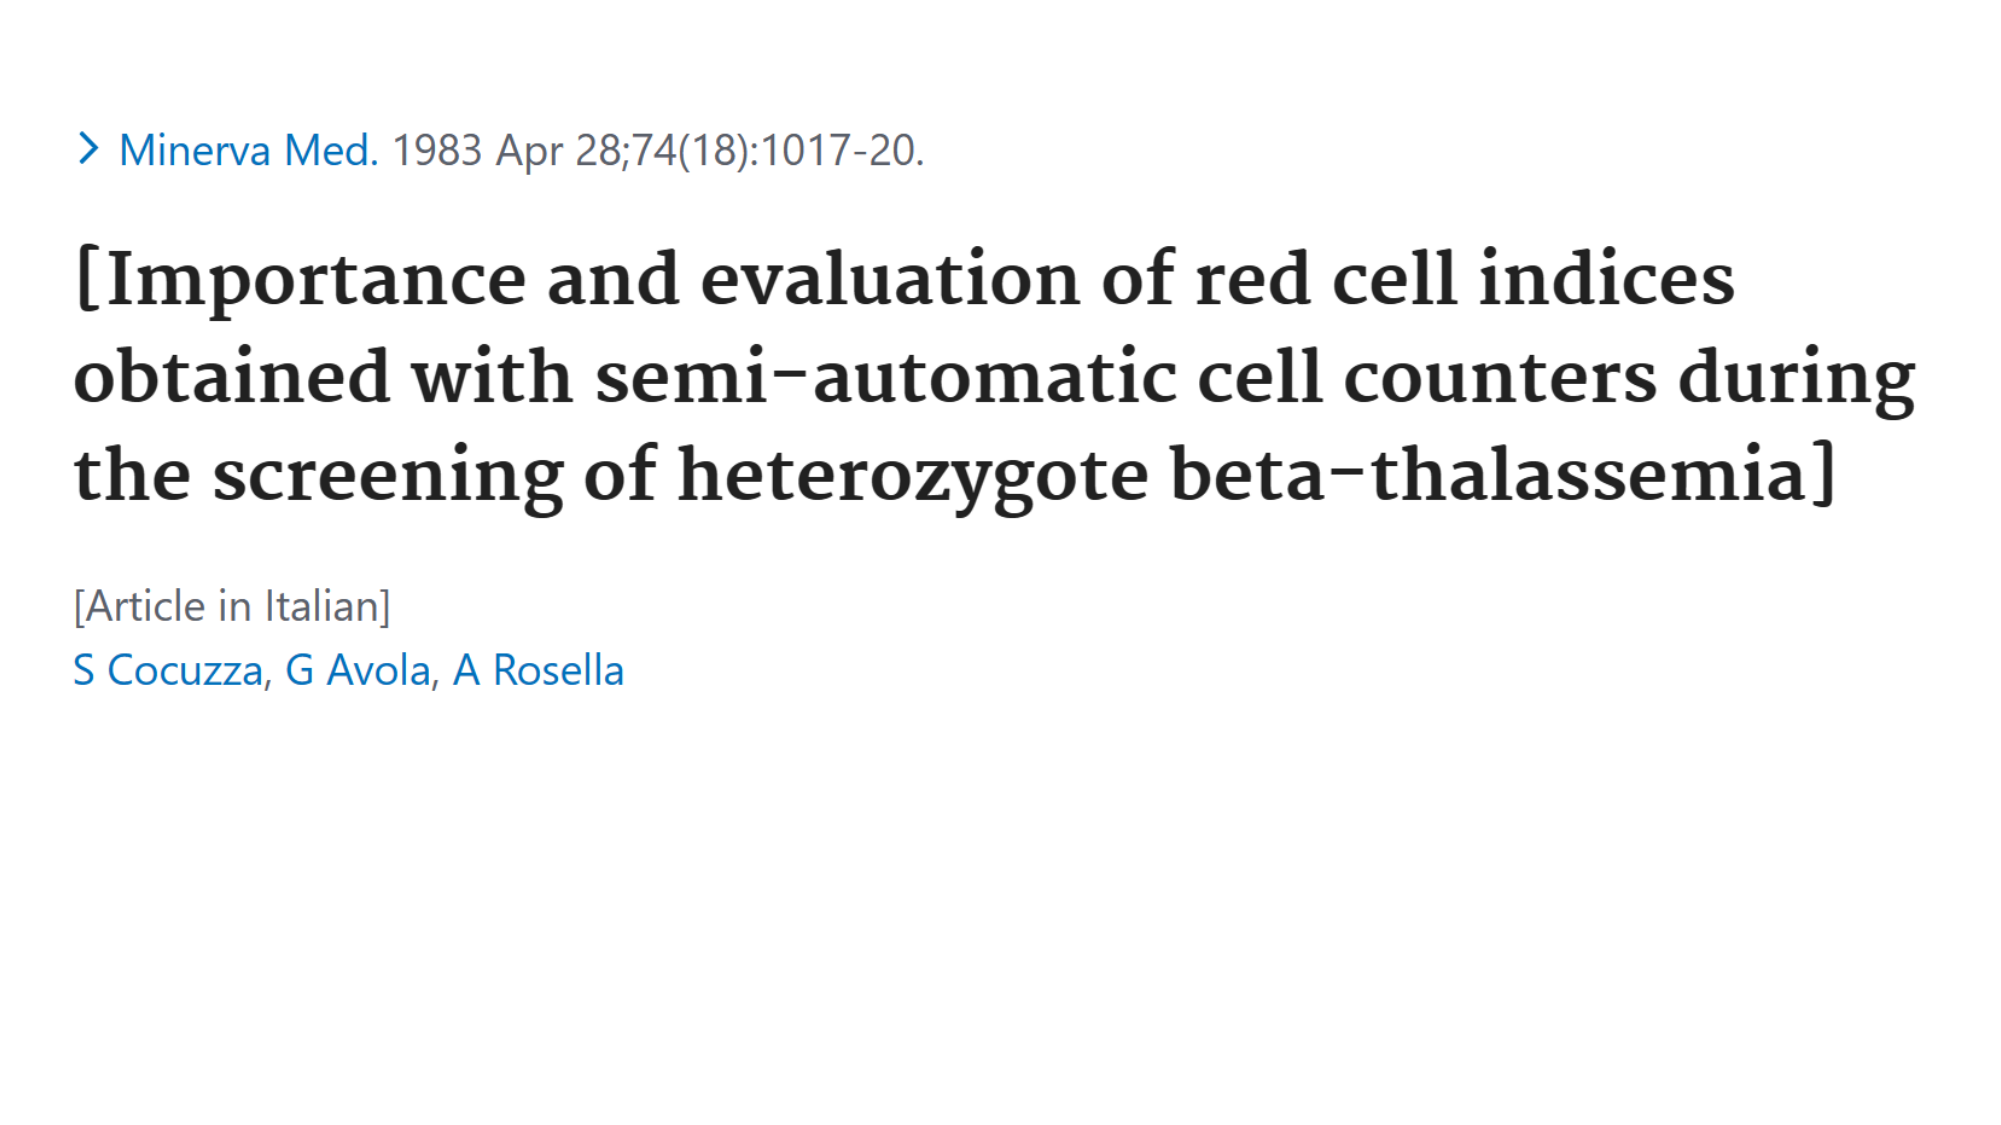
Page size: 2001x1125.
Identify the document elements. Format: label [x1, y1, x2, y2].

picture [45, 77, 1955, 720]
